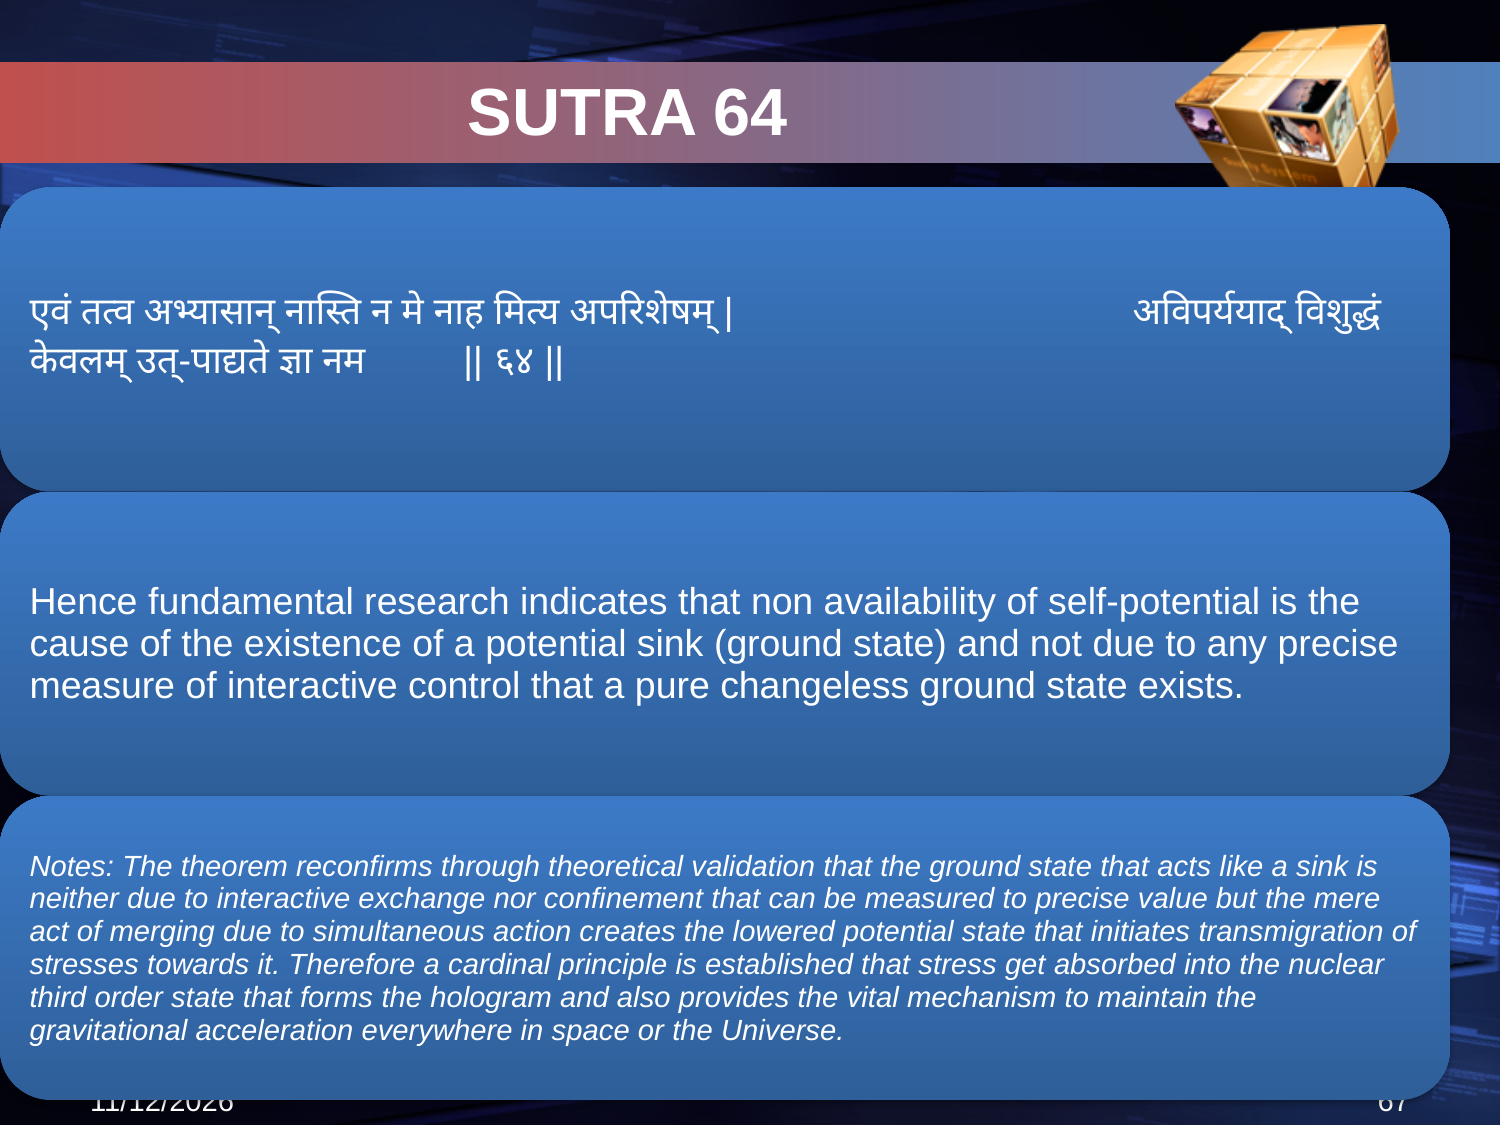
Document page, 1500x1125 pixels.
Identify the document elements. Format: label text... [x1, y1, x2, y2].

title SUTRA 64 [74, 62, 1163, 156]
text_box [0, 187, 1451, 1101]
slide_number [74, 1110, 426, 1116]
picture [0, 0, 1500, 1125]
slide_number 67 [1074, 1110, 1426, 1116]
